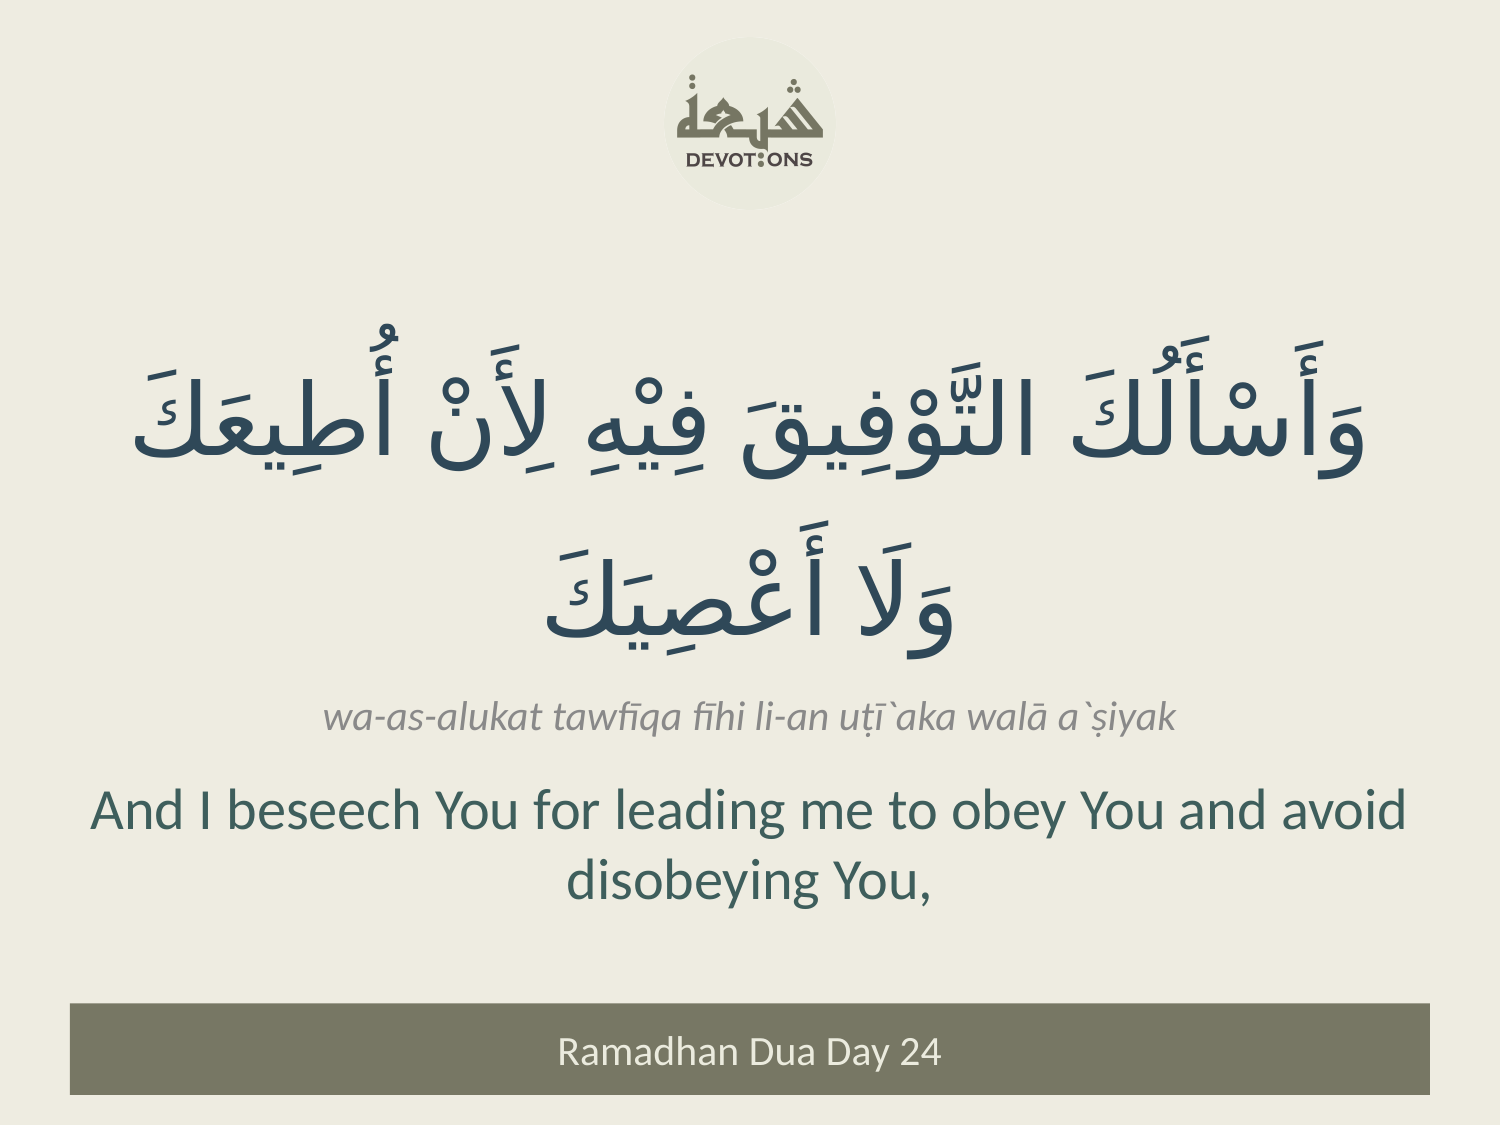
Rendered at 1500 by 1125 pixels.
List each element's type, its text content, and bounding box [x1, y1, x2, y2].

list Ramadhan Dua Day 24 [69, 1003, 1430, 1095]
picture [656, 29, 844, 203]
list وَأَسْأَلُكَ التَّوْفِيقَ فِيْهِ لِأَنْ أُطِيعَكَ وَلَا أَعْصِيَكَ wa-as-alukat tawfīqa fīhi li-an uṭī`aka walā a`ṣiyak And I beseech You for leading me to obey You and avoid disobeying You, [69, 203, 1430, 1003]
